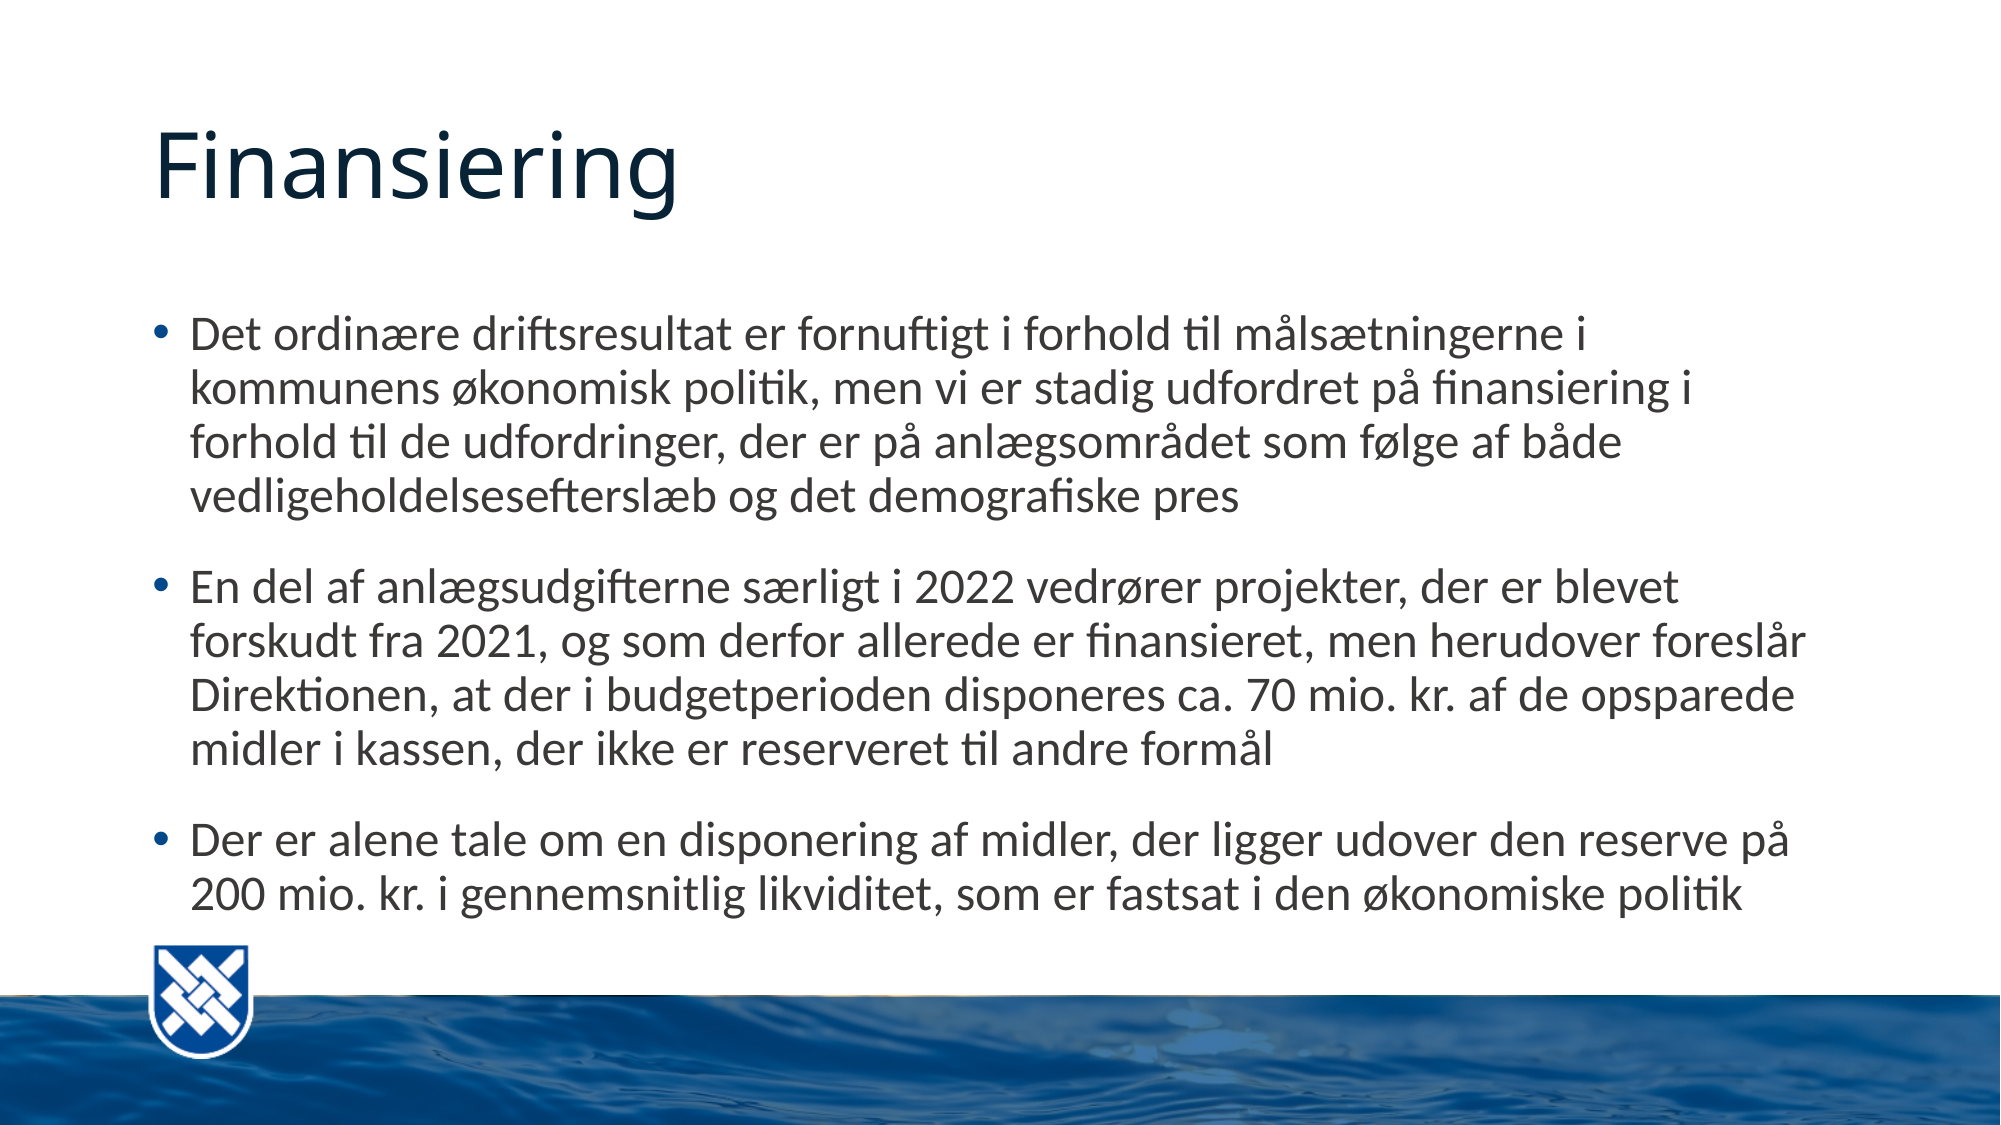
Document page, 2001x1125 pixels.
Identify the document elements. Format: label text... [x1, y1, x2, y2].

list Det ordinære driftsresultat er fornuftigt i forhold til målsætningerne i kommunens økonomisk politik, men vi er stadig udfordret på finansiering i forhold til de udfordringer, der er på anlægsområdet som følge af både vedligeholdelsesefterslæb og det demografiske pres En del af anlægsudgifterne særligt i 2022 vedrører projekter, der er blevet forskudt fra 2021, og som derfor allerede er finansieret, men herudover foreslår Direktionen, at der i budgetperioden disponeres ca. 70 mio. kr. af de opsparede midler i kassen, der ikke er reserveret til andre formål Der er alene tale om en disponering af midler, der ligger udover den reserve på 200 mio. kr. i gennemsnitlig likviditet, som er fastsat i den økonomiske politik [137, 299, 1863, 931]
title Finansiering [137, 59, 1863, 278]
picture [0, 931, 417, 1059]
